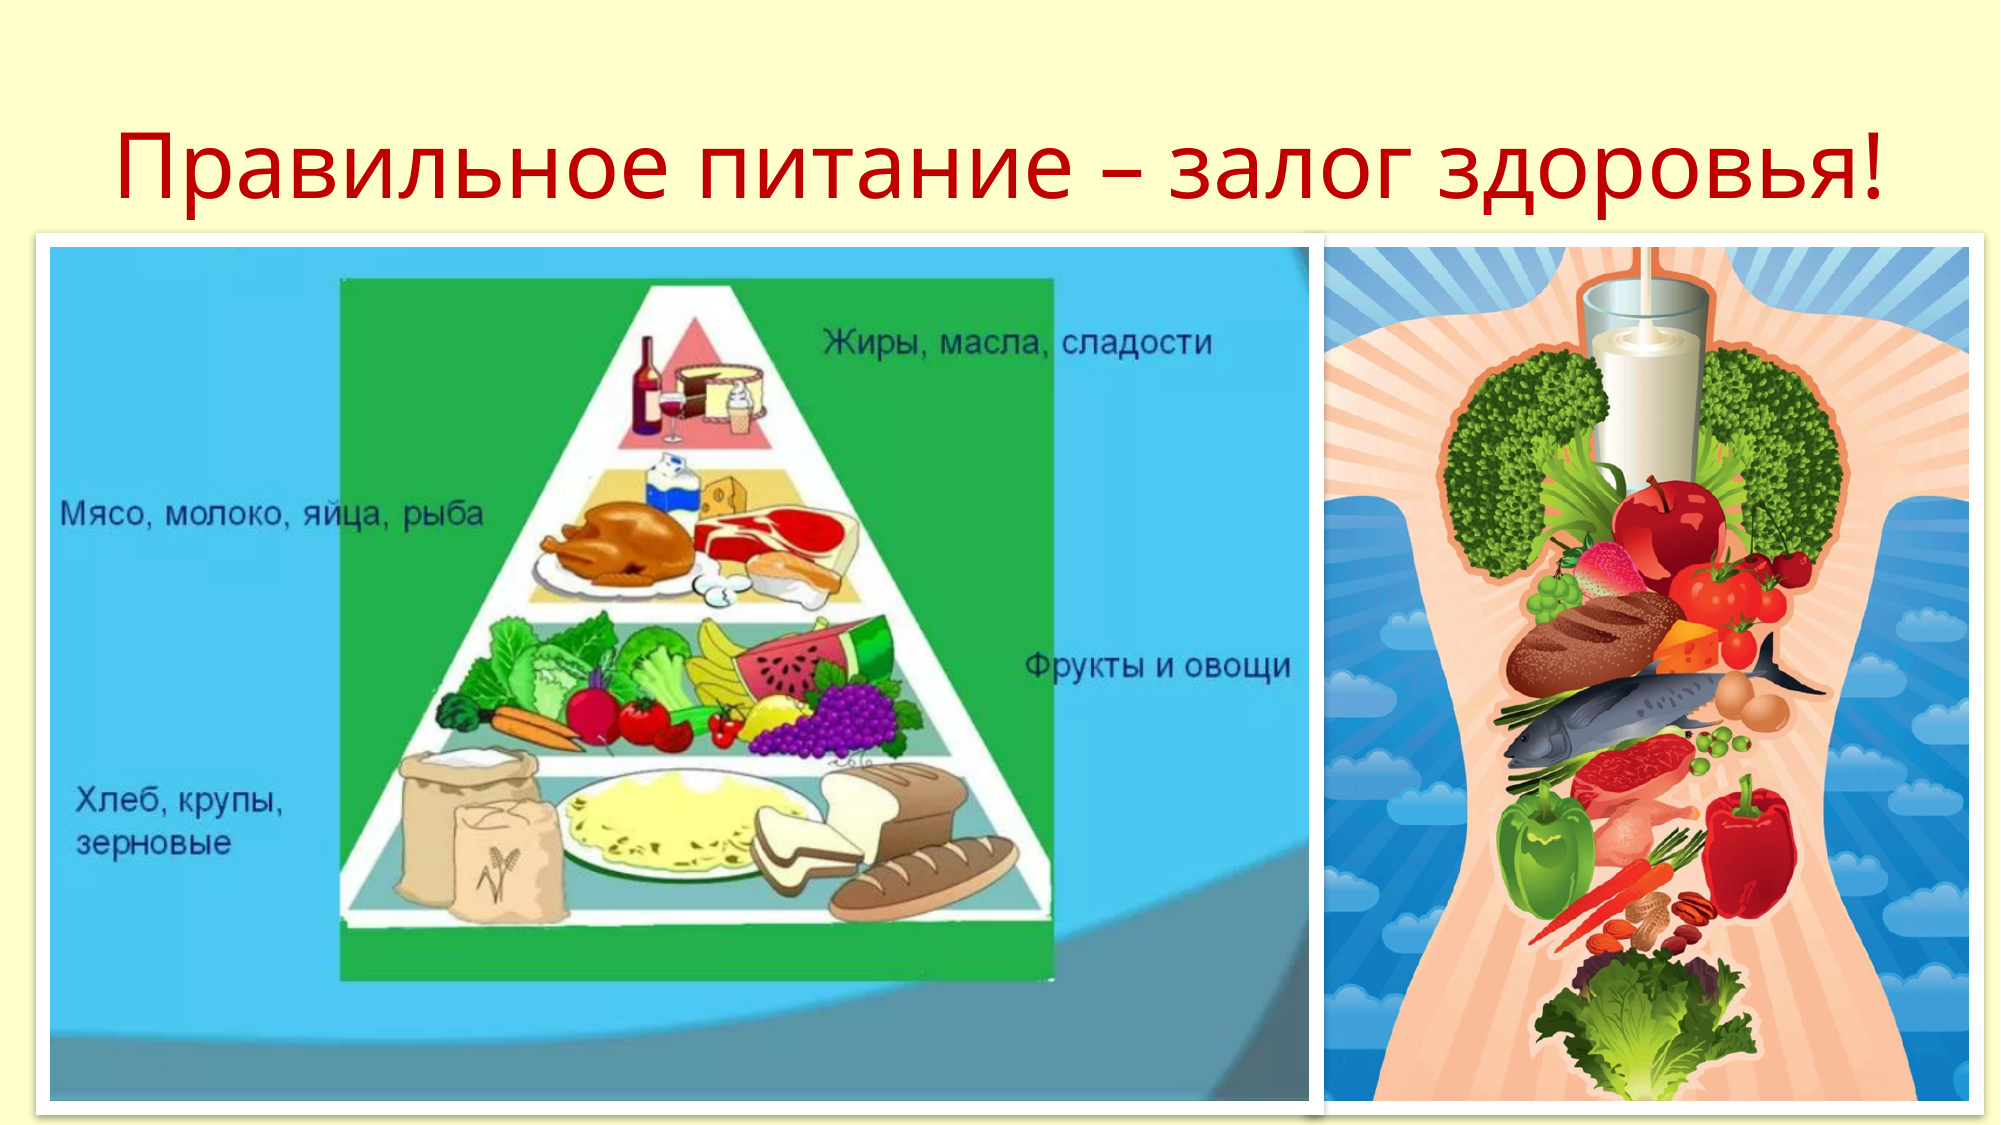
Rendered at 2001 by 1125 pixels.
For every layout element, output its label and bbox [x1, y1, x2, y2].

picture [0, 0, 2000, 1125]
list [1318, 247, 1970, 1101]
